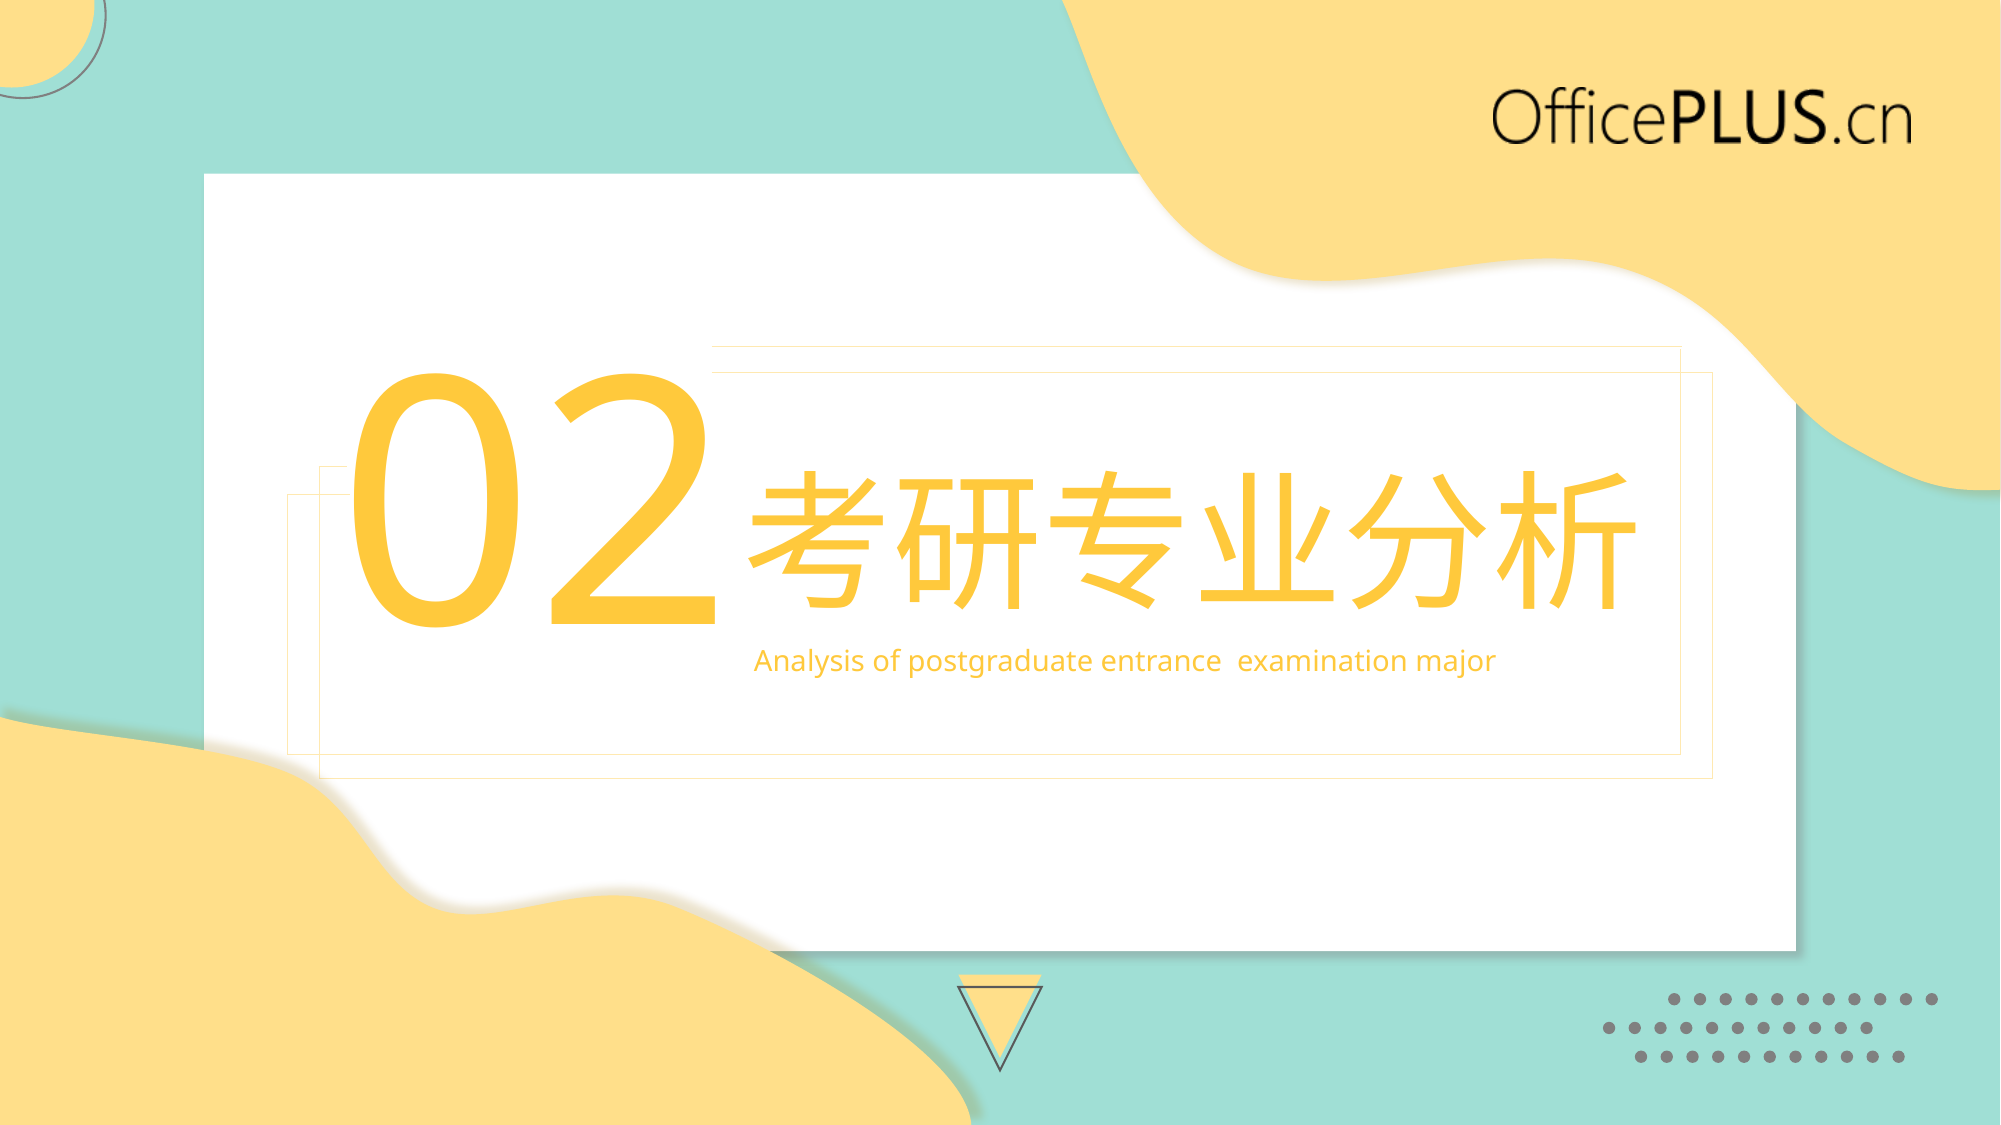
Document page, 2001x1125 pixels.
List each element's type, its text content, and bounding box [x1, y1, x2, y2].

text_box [742, 447, 1643, 678]
text_box 02 [337, 278, 722, 698]
